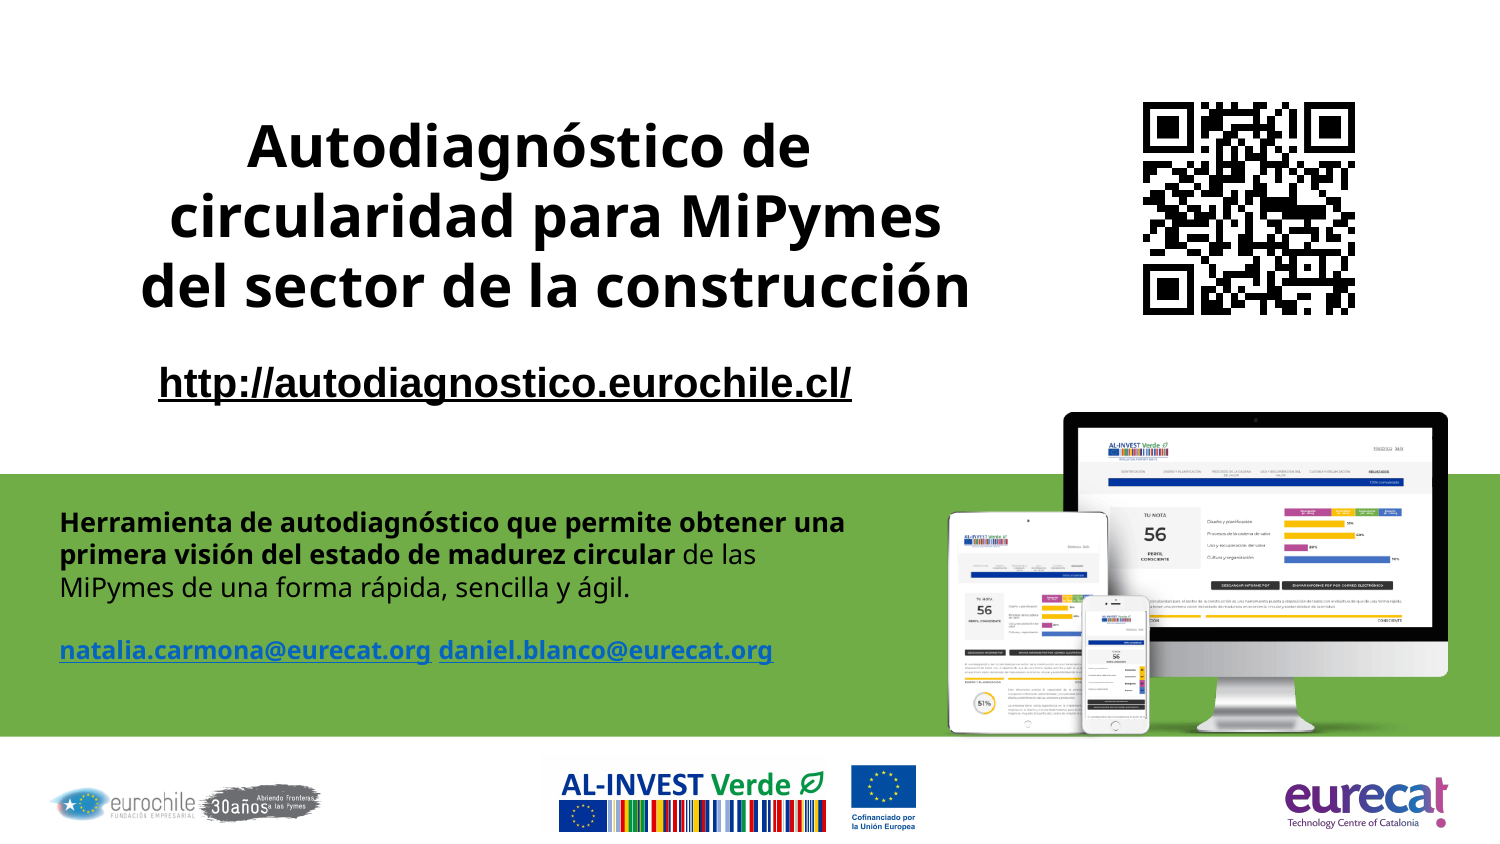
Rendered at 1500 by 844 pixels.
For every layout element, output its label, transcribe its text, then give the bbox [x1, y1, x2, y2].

text_box natalia.carmona@eurecat.org daniel.blanco@eurecat.org [44, 627, 795, 677]
subtitle Autodiagnóstico de circularidad para MiPymes del sector de la construcción [44, 73, 993, 285]
picture [1271, 770, 1458, 839]
text_box Herramienta de autodiagnóstico que permite obtener una primera visión del estado de madurez circular de las MiPymes de una forma rápida, sencilla y ágil. [44, 497, 871, 611]
picture [849, 763, 918, 832]
picture [42, 770, 328, 838]
text_box http://autodiagnostico.eurochile.cl/ [143, 348, 894, 413]
picture [541, 754, 826, 832]
picture [942, 406, 1456, 746]
picture [1110, 70, 1386, 346]
